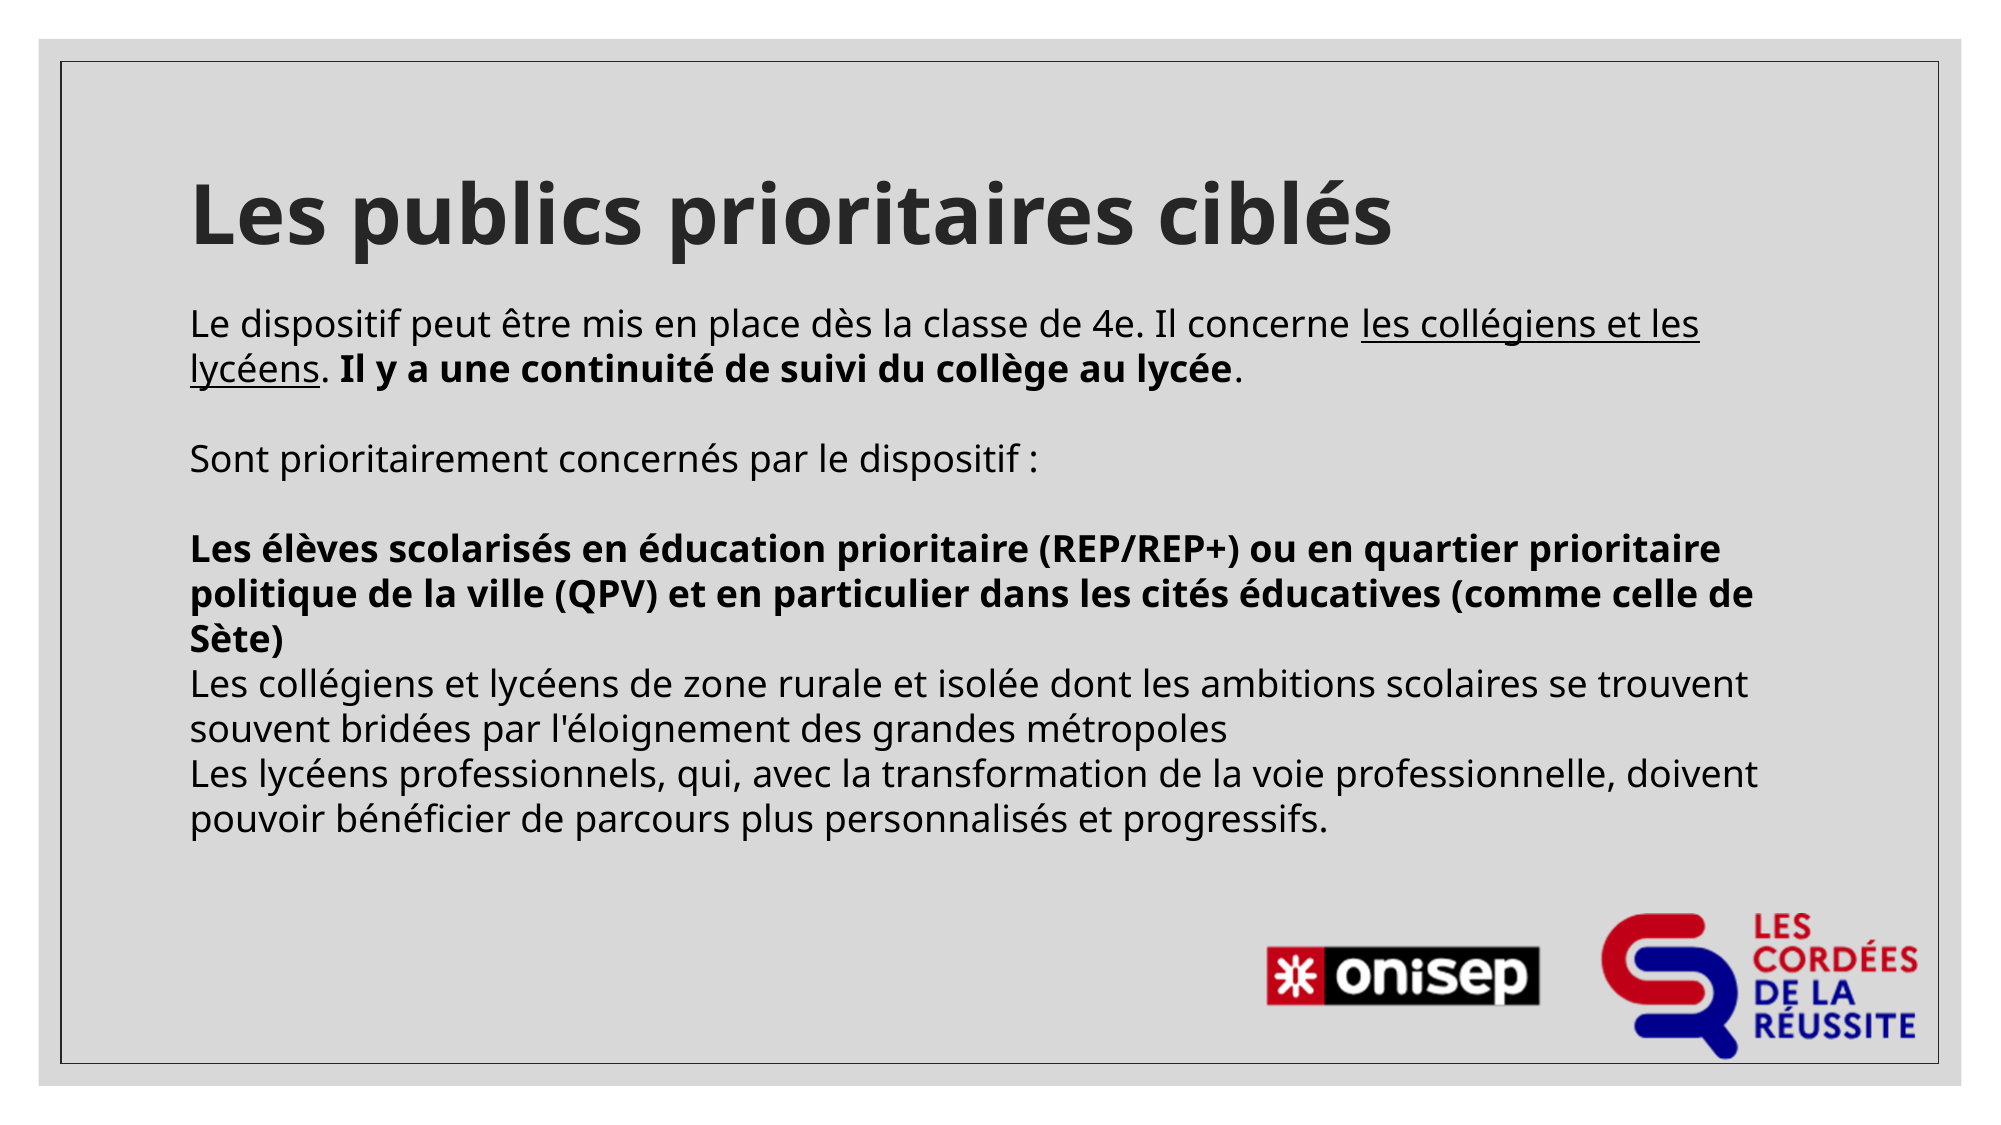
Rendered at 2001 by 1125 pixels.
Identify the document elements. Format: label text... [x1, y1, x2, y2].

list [1265, 913, 1918, 1060]
text_box Le dispositif peut être mis en place dès la classe de 4e. Il concerne les collégiens et les lycéens. Il y a une continuité de suivi du collège au lycée. Sont prioritairement concernés par le dispositif : Les élèves scolarisés en éducation prioritaire (REP/REP+) ou en quartier prioritaire politique de la ville (QPV) et en particulier dans les cités éducatives (comme celle de Sète) Les collégiens et lycéens de zone rurale et isolée dont les ambitions scolaires se trouvent souvent bridées par l'éloignement des grandes métropoles Les lycéens professionnels, qui, avec la transformation de la voie professionnelle, doivent pouvoir bénéficier de parcours plus personnalisés et progressifs. [174, 292, 1825, 848]
title Les publics prioritaires ciblés [174, 105, 1825, 292]
